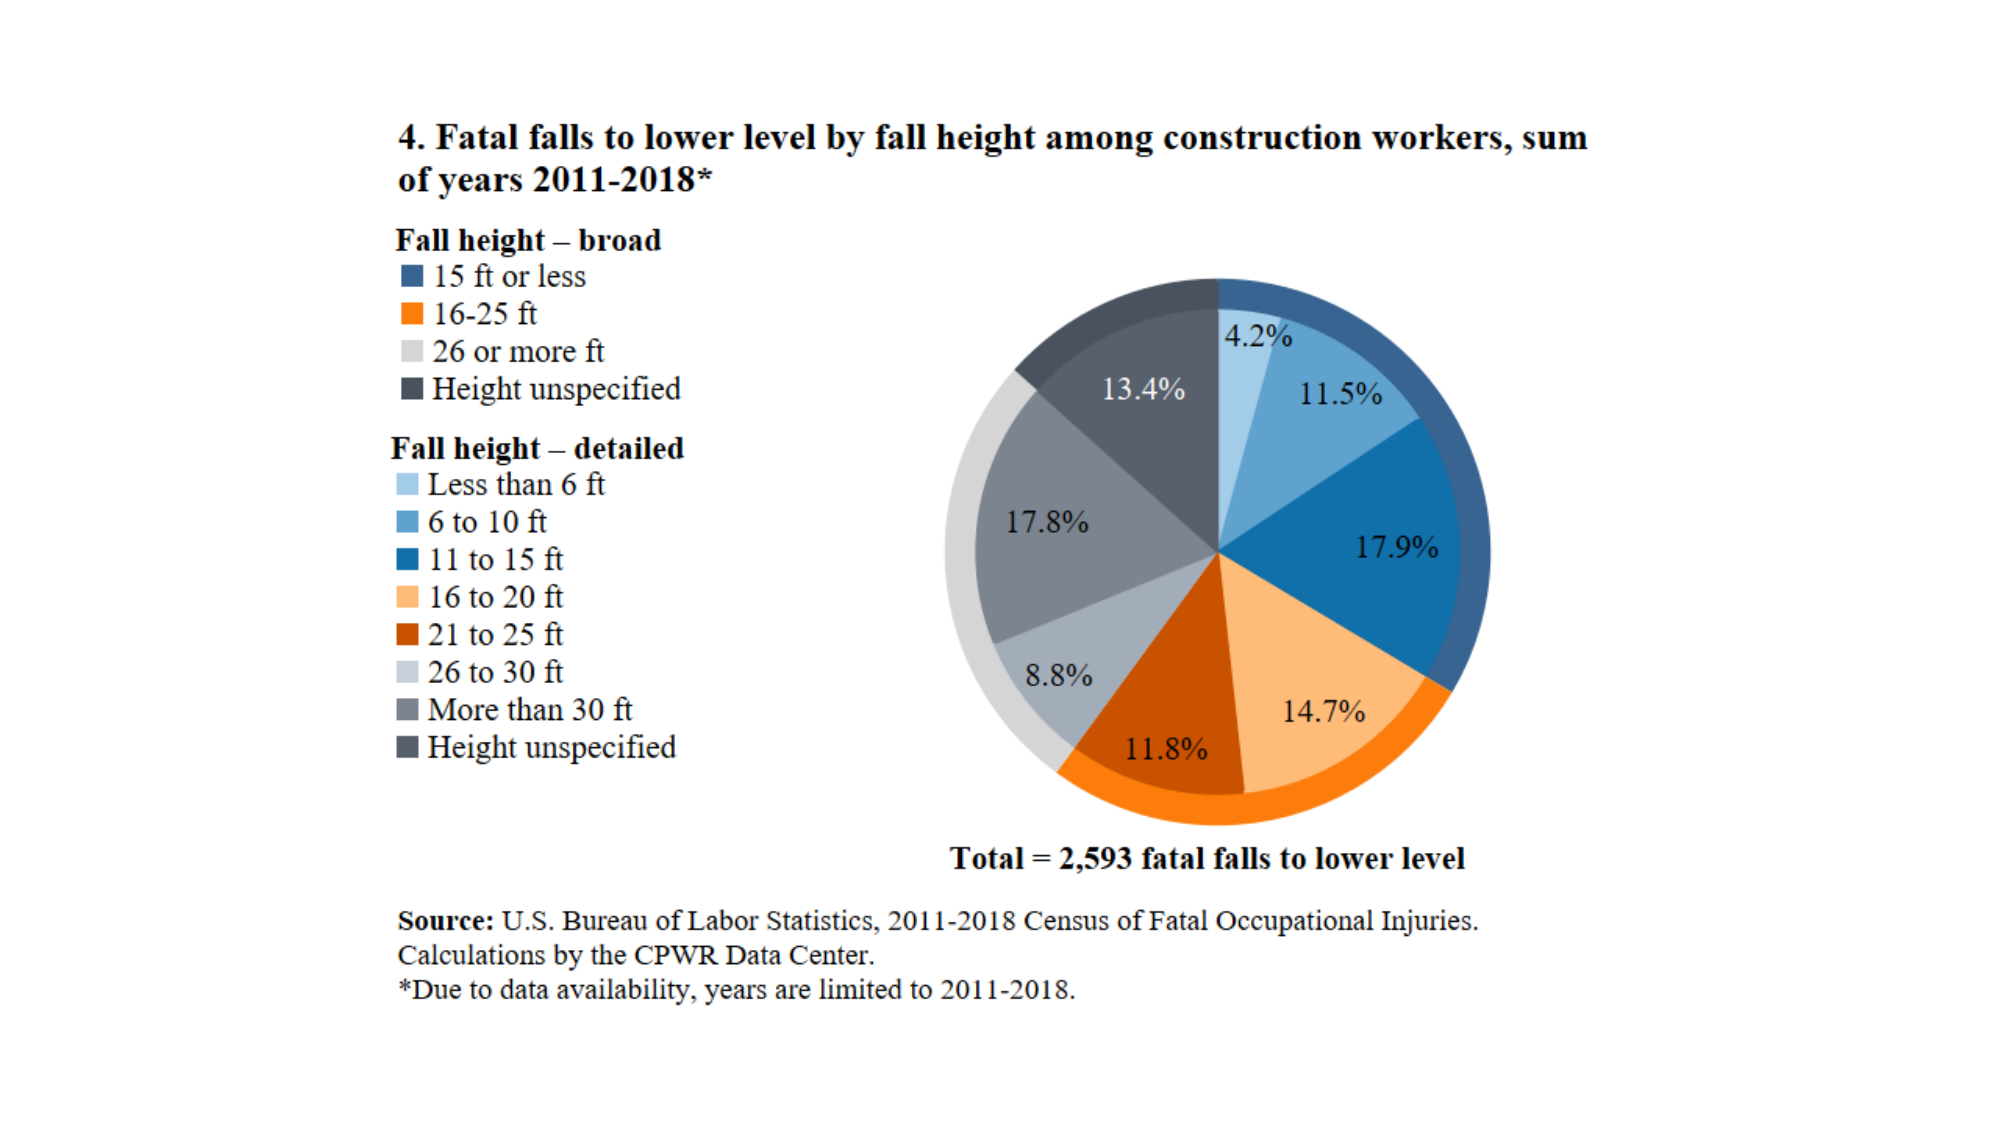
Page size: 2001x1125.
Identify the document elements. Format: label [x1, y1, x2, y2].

picture [374, 93, 1625, 1032]
